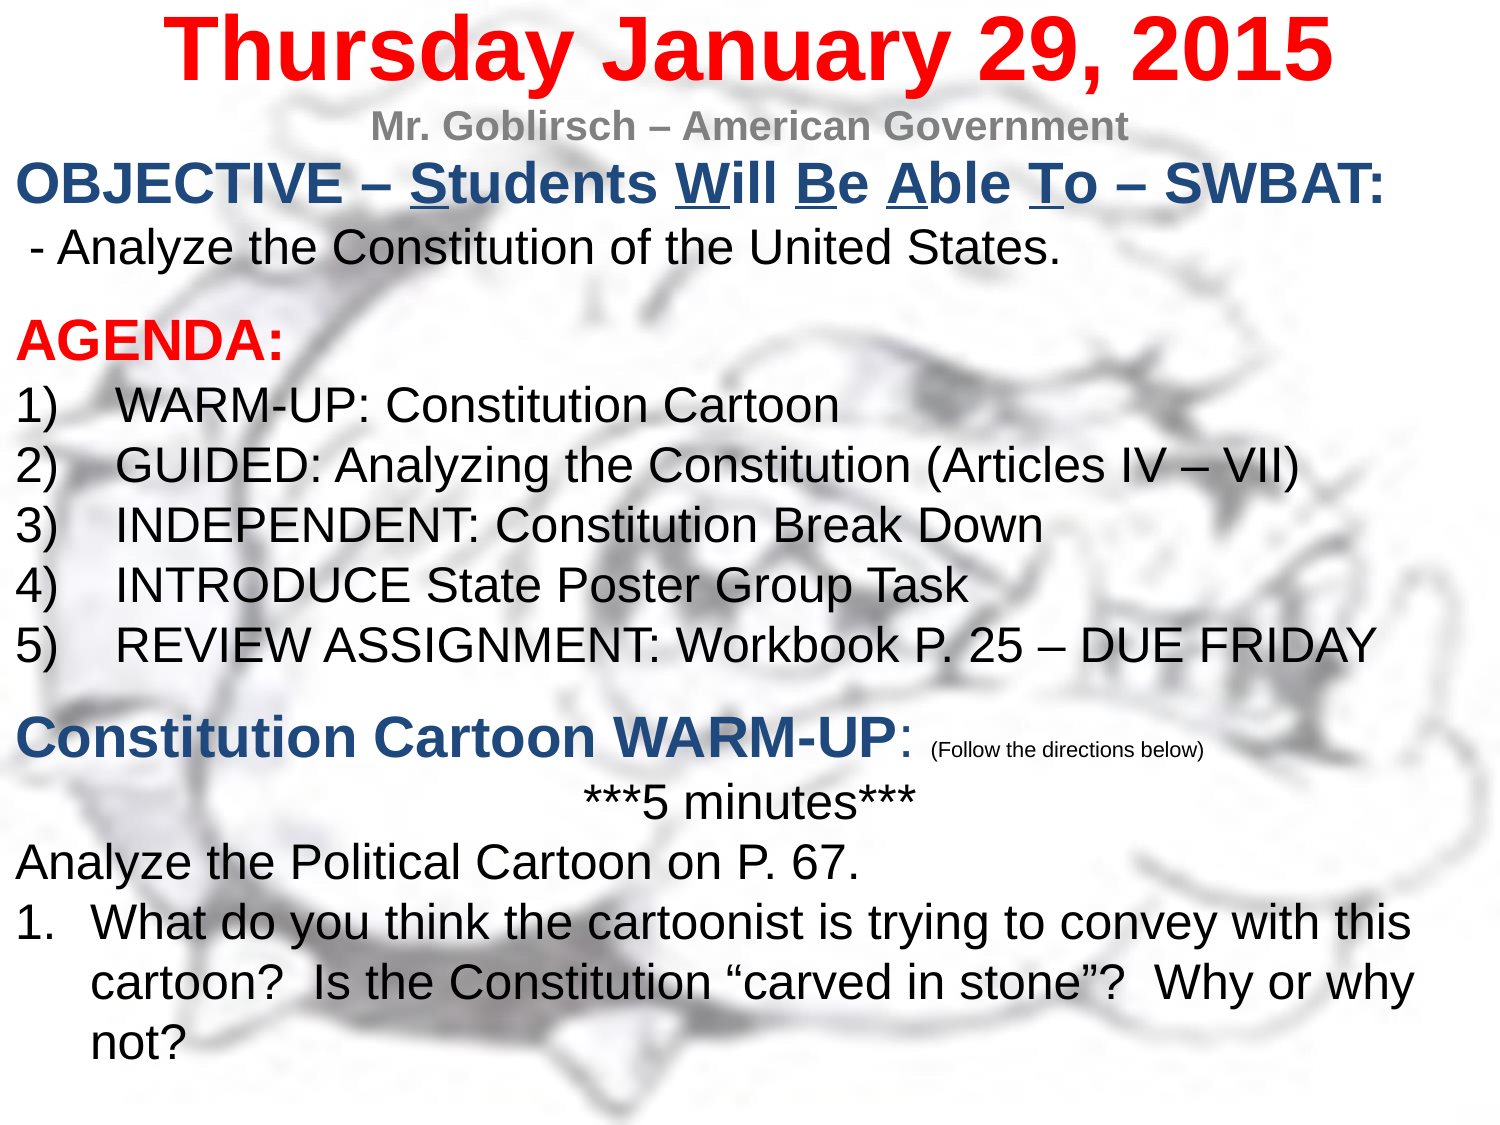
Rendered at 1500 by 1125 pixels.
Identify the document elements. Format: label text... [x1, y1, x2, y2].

title Thursday January 29, 2015 Mr. Goblirsch – American Government [0, 0, 1500, 137]
list OBJECTIVE – Students Will Be Able To – SWBAT: - Analyze the Constitution of the United States. AGENDA: WARM-UP: Constitution Cartoon GUIDED: Analyzing the Constitution (Articles IV – VII) INDEPENDENT: Constitution Break Down INTRODUCE State Poster Group Task REVIEW ASSIGNMENT: Workbook P. 25 – DUE FRIDAY Constitution Cartoon WARM-UP: (Follow the directions below) ***5 minutes*** Analyze the Political Cartoon on P. 67. What do you think the cartoonist is trying to convey with this cartoon? Is the Constitution “carved in stone”? Why or why not? [0, 137, 1500, 1125]
